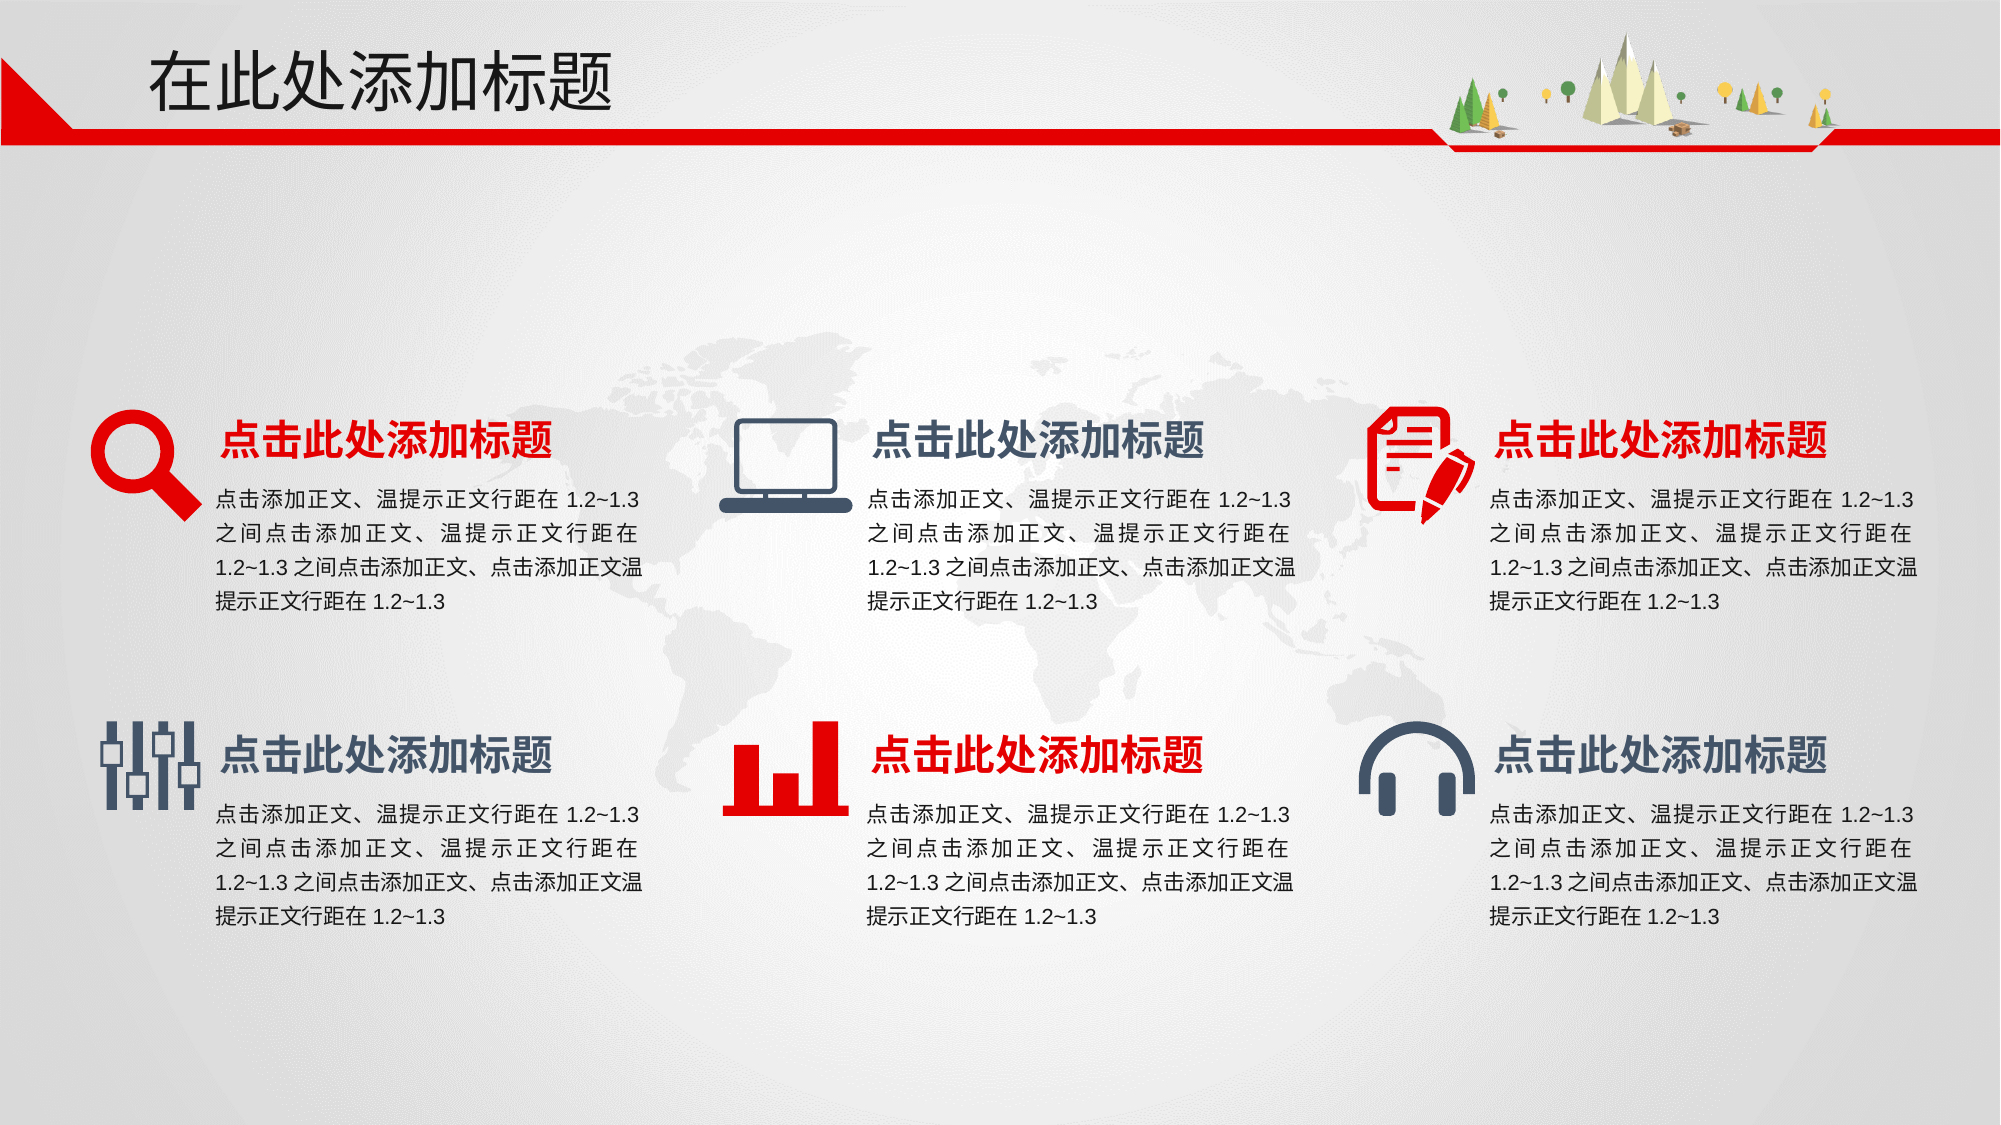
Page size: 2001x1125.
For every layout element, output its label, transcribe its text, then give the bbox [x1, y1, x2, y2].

picture [0, 0, 2000, 1125]
text_box 点击添加正文、温提示正文行距在1.2~1.3之间点击添加正文、温提示正文行距在1.2~1.3之间点击添加正文、点击添加正文温提示正文行距在1.2~1.3 [1474, 784, 1934, 936]
text_box 点击添加正文、温提示正文行距在1.2~1.3之间点击添加正文、温提示正文行距在1.2~1.3之间点击添加正文、点击添加正文温提示正文行距在1.2~1.3 [200, 470, 659, 622]
text_box 点击此处添加标题 [852, 406, 1225, 470]
text_box [1425, 448, 1474, 506]
text_box 点击此处添加标题 [1474, 406, 1847, 470]
text_box 点击添加正文、温提示正文行距在1.2~1.3之间点击添加正文、温提示正文行距在1.2~1.3之间点击添加正文、点击添加正文温提示正文行距在1.2~1.3 [1474, 470, 1934, 622]
text_box 点击此处添加标题 [201, 721, 573, 784]
text_box [719, 418, 852, 513]
text_box [1367, 406, 1451, 511]
text_box [1421, 500, 1441, 525]
text_box 点击此处添加标题 [200, 406, 573, 470]
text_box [1358, 721, 1475, 816]
text_box [90, 409, 200, 522]
text_box 点击此处添加标题 [851, 721, 1224, 784]
text_box 点击添加正文、温提示正文行距在1.2~1.3之间点击添加正文、温提示正文行距在1.2~1.3之间点击添加正文、点击添加正文温提示正文行距在1.2~1.3 [852, 470, 1312, 622]
text_box [722, 721, 849, 816]
text_box 点击此处添加标题 [1475, 721, 1847, 784]
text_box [100, 721, 201, 810]
text_box 在此处添加标题 [132, 32, 630, 127]
text_box 点击添加正文、温提示正文行距在1.2~1.3之间点击添加正文、温提示正文行距在1.2~1.3之间点击添加正文、点击添加正文温提示正文行距在1.2~1.3 [200, 784, 659, 936]
text_box 点击添加正文、温提示正文行距在1.2~1.3之间点击添加正文、温提示正文行距在1.2~1.3之间点击添加正文、点击添加正文温提示正文行距在1.2~1.3 [851, 784, 1310, 936]
